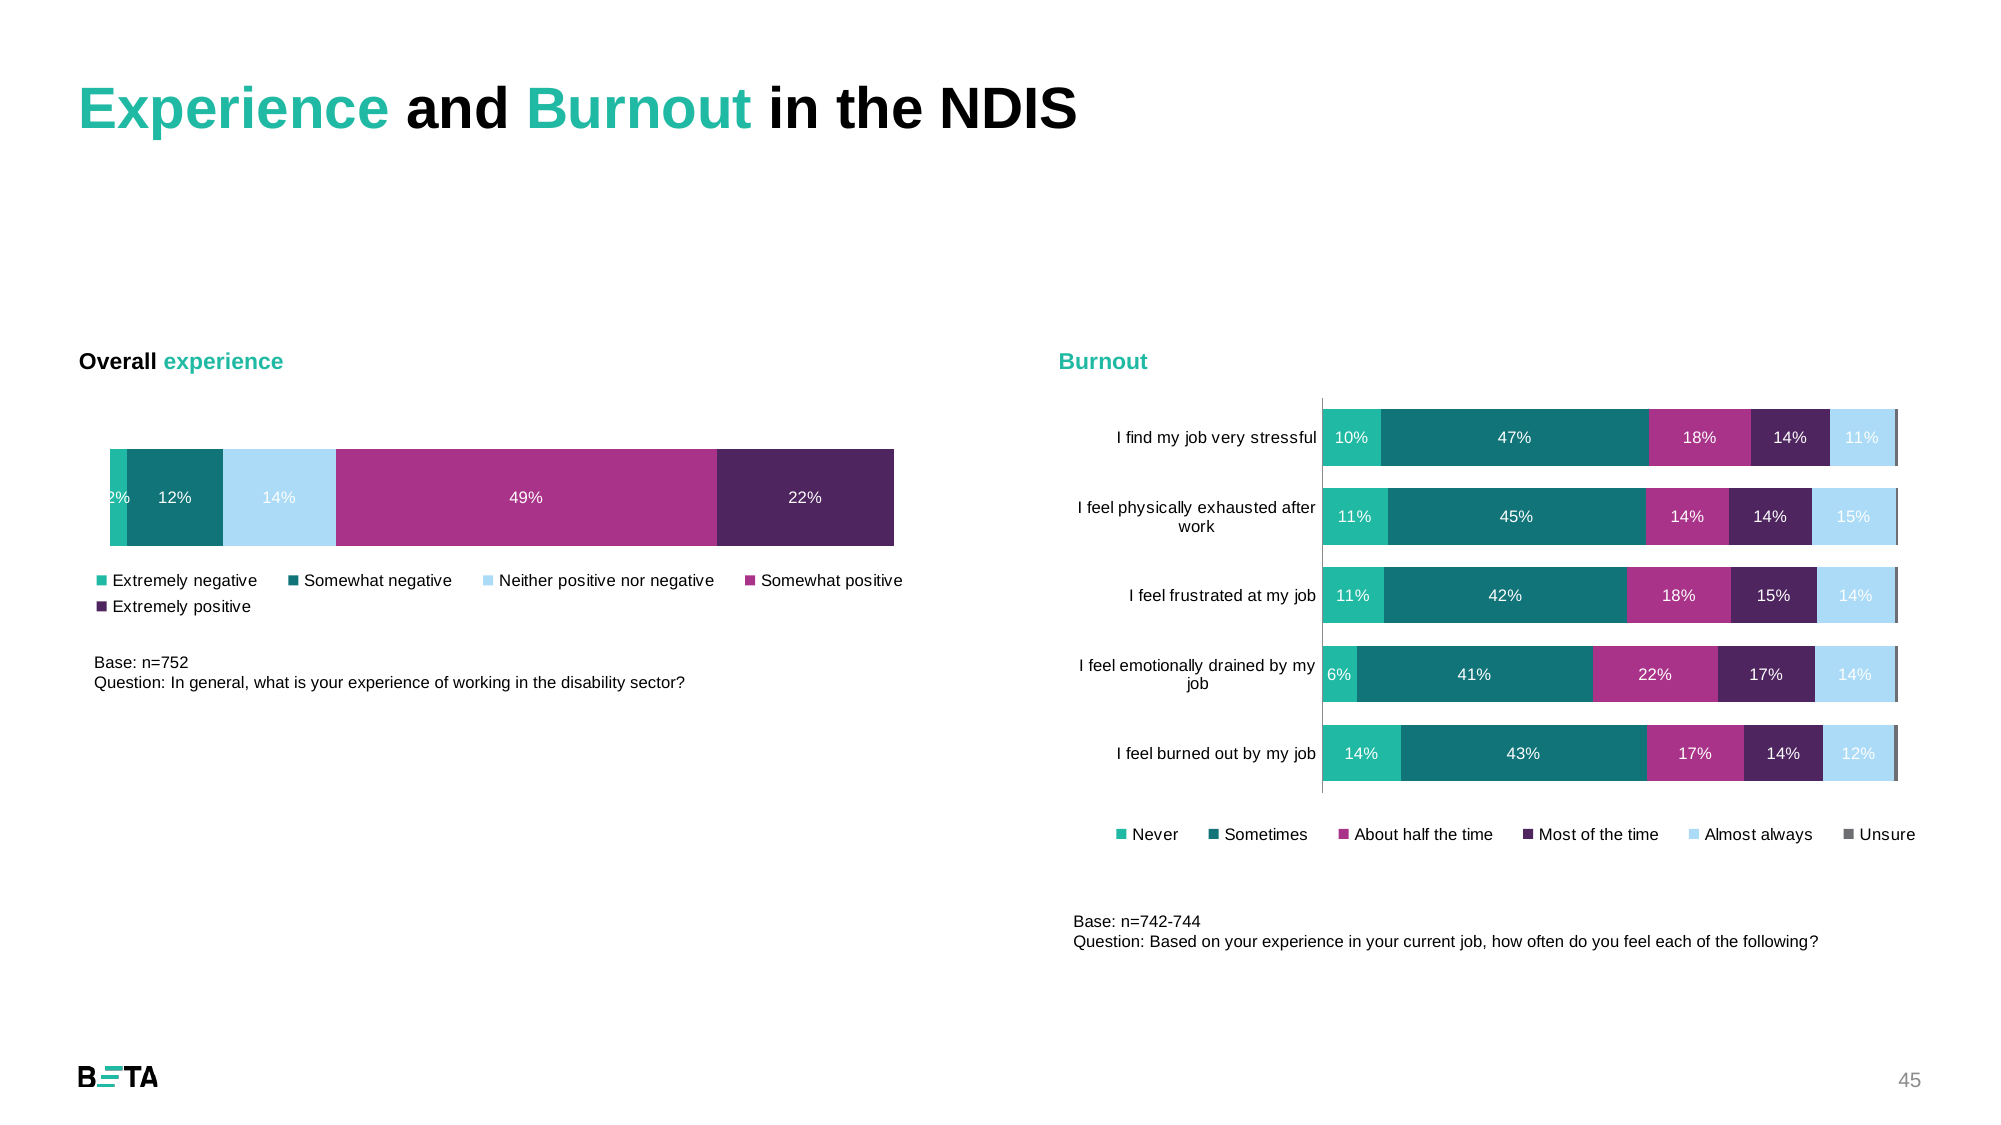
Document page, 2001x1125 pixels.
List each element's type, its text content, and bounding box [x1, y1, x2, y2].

chart [1058, 384, 1941, 863]
list Burnout [1058, 347, 1957, 375]
text_box Base: n=752 Question: In general, what is your experience of working in the disability sector? [79, 644, 1058, 699]
text_box Overall experience [79, 347, 715, 393]
text_box Base: n=742-744 Question: Based on your experience in your current job, how often do you feel each of the following? [1058, 903, 1922, 958]
slide_number 45 [1853, 1066, 1922, 1092]
chart [71, 410, 929, 624]
title Experience and Burnout in the NDIS [78, 78, 1922, 142]
